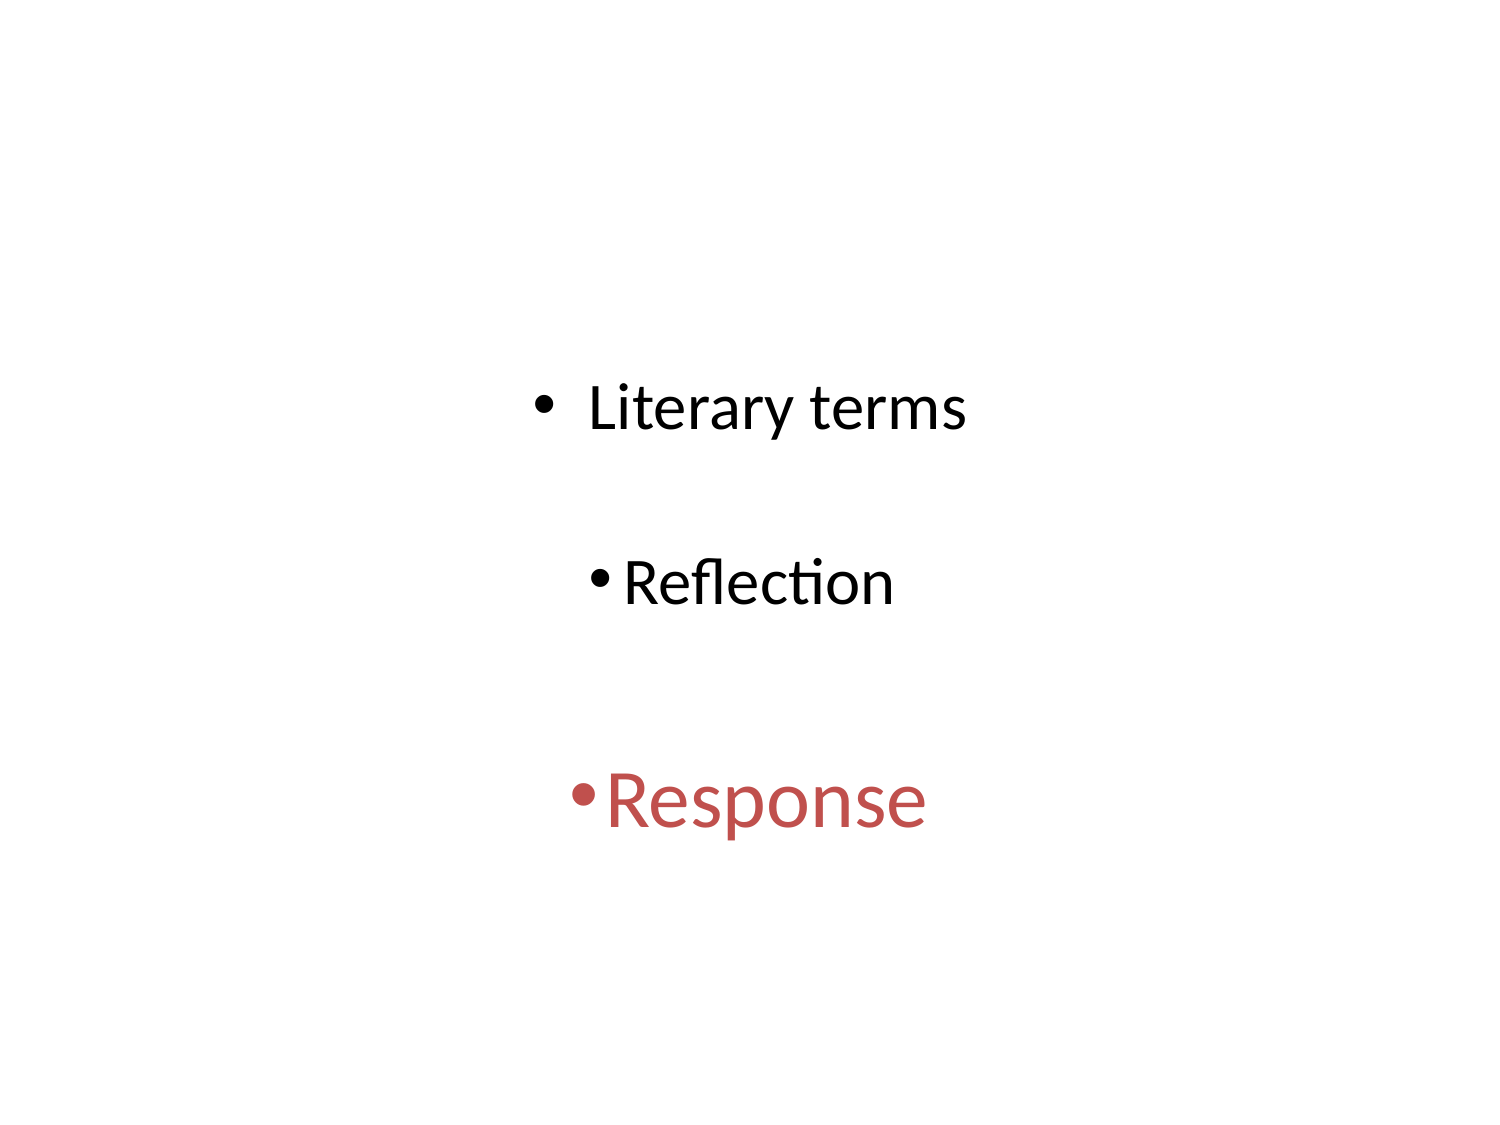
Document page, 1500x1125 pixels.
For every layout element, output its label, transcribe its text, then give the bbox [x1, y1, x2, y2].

list Literary terms [75, 262, 1425, 1005]
text_box Response [346, 736, 1158, 852]
text_box Reflection [496, 530, 1000, 625]
